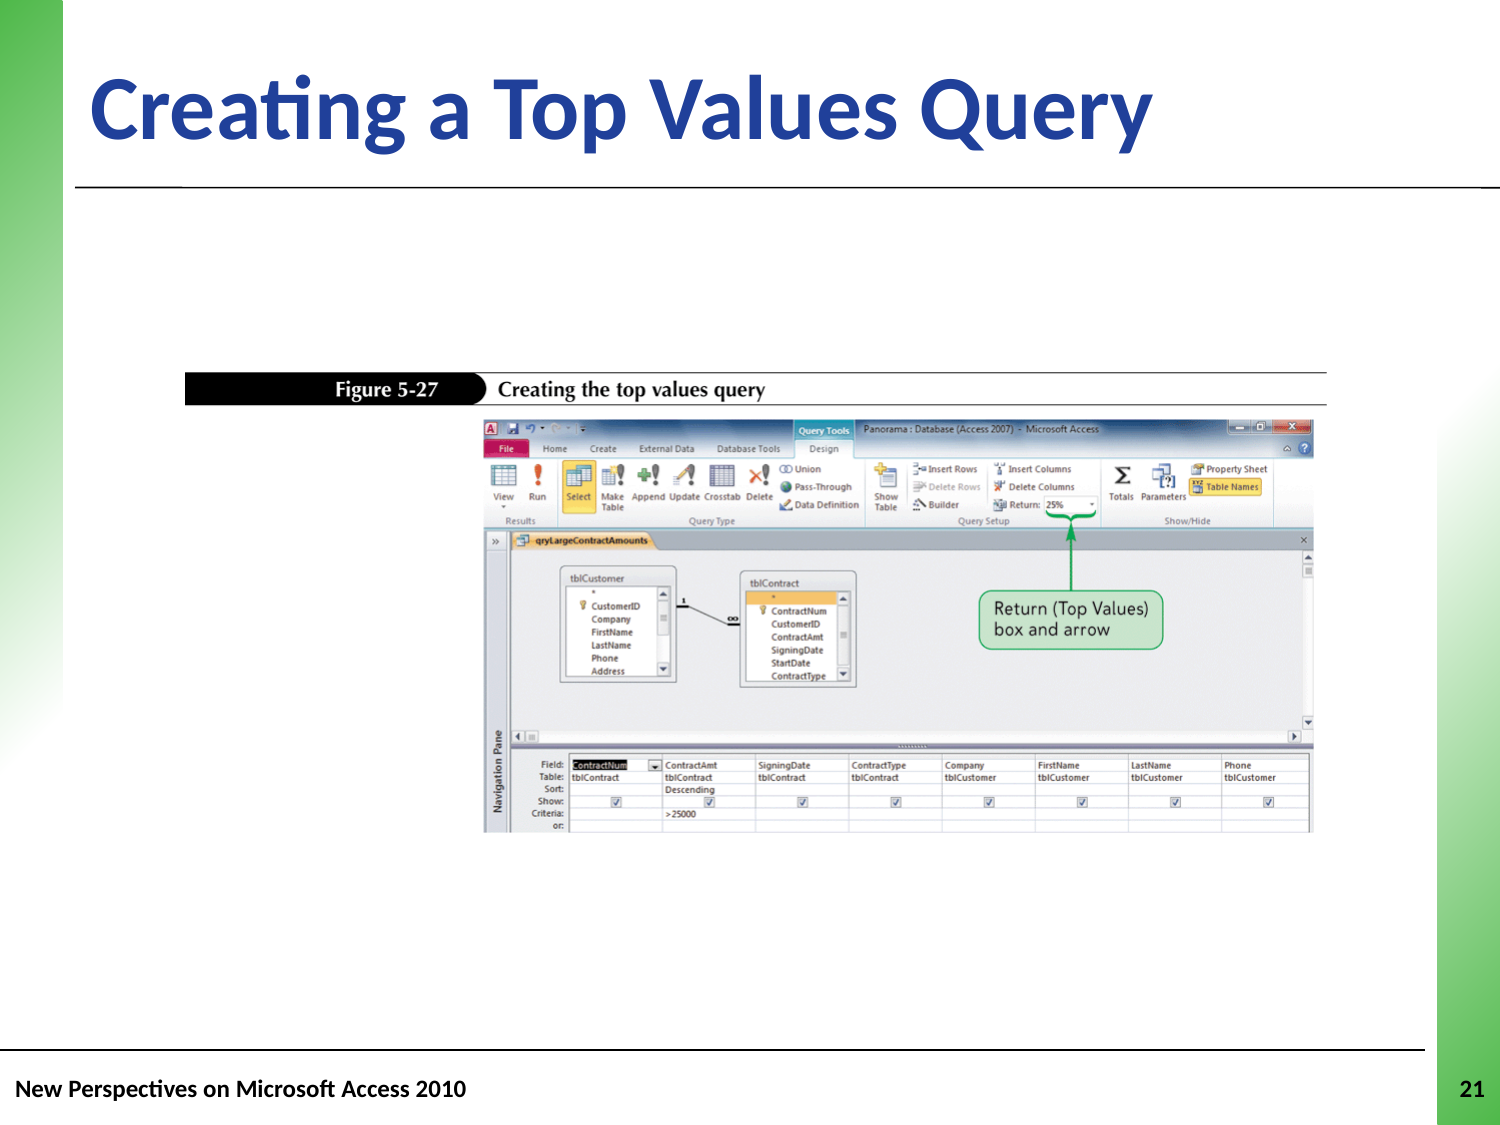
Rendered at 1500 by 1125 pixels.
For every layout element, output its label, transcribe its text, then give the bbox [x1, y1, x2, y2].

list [185, 372, 1328, 833]
footer New Perspectives on Microsoft Access 2010 [0, 1050, 1350, 1125]
title Creating a Top Values Query [74, 24, 1438, 181]
slide_number 21 [1412, 1050, 1500, 1125]
